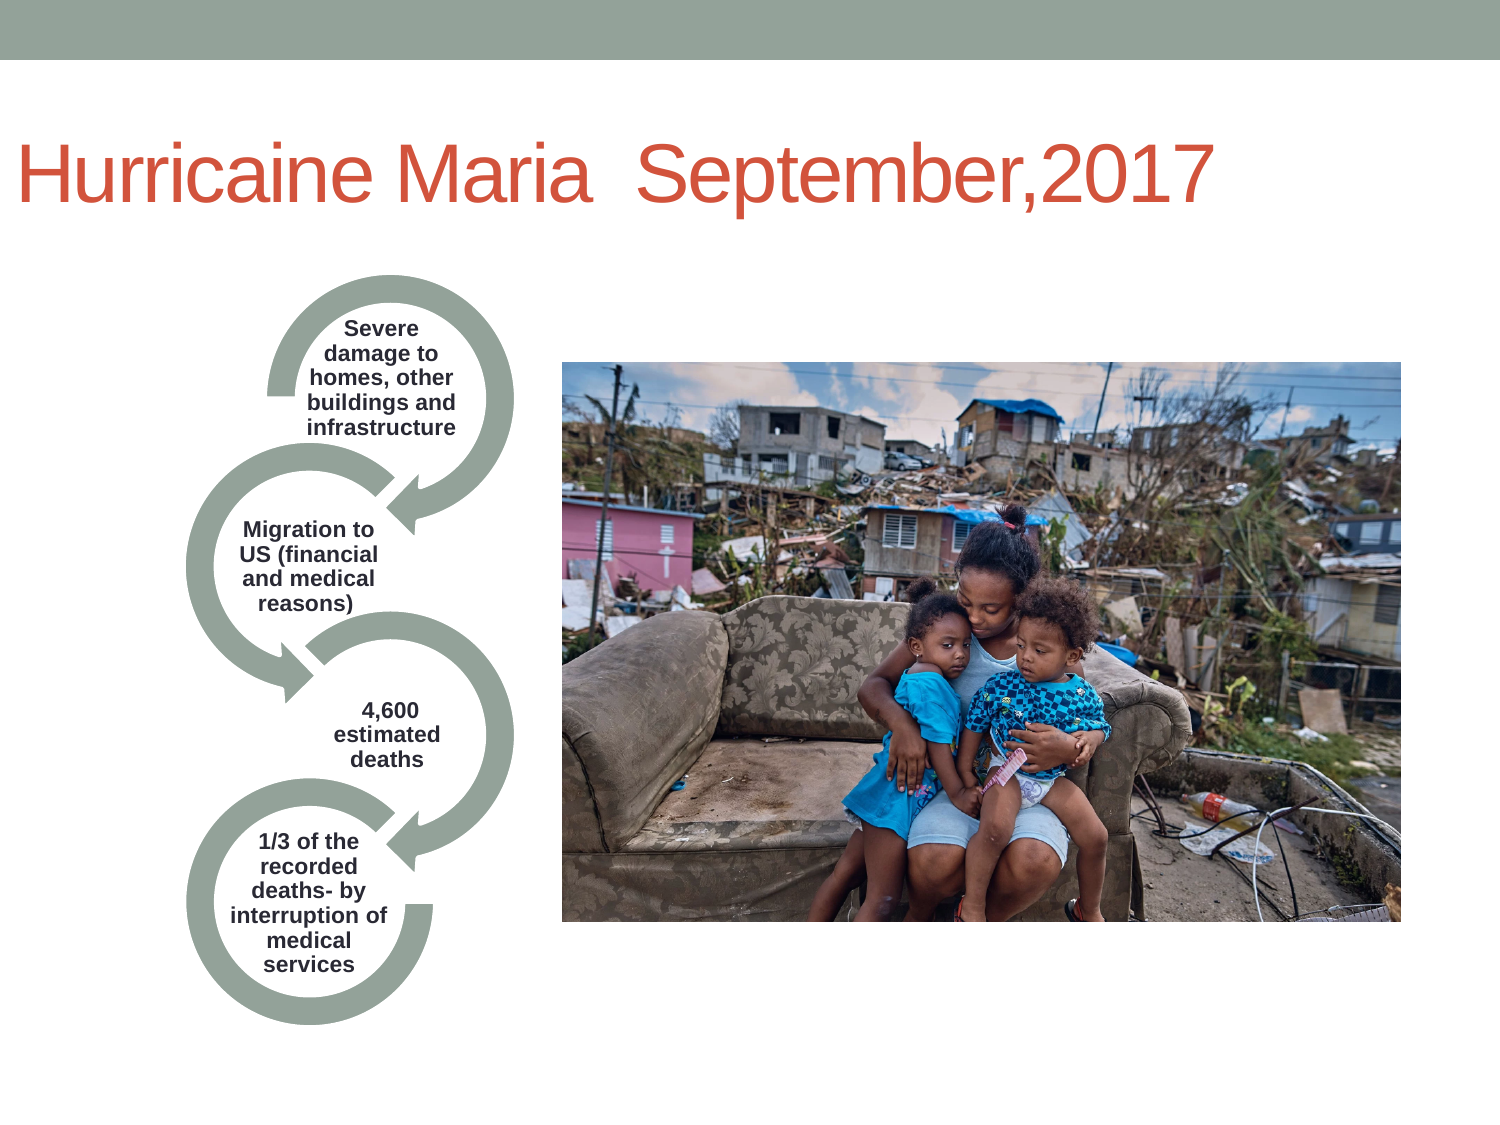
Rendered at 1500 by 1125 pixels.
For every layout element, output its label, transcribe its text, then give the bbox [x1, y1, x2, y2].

picture [876, 362, 1402, 922]
title Hurricaine Maria September,2017 [0, 87, 1350, 250]
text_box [0, 252, 876, 1028]
